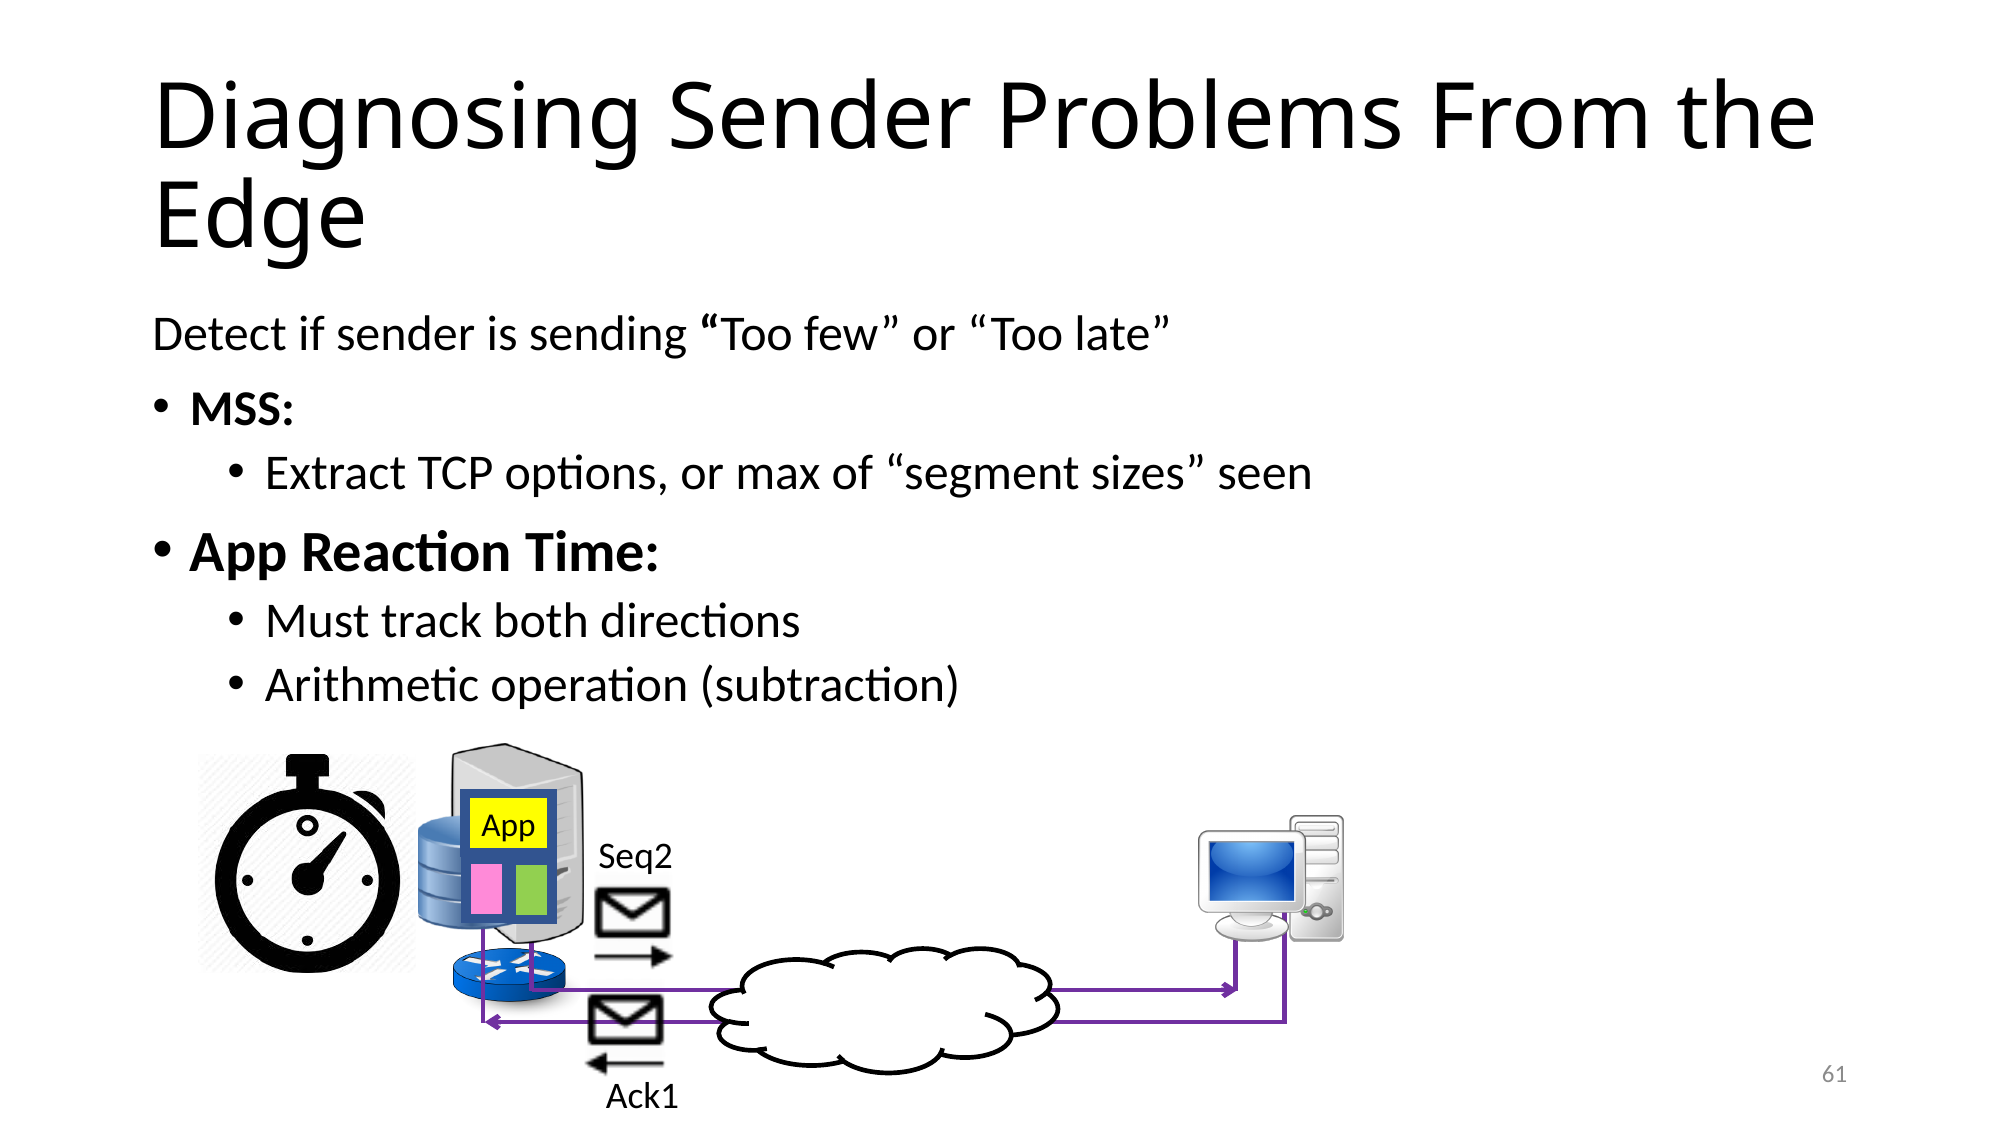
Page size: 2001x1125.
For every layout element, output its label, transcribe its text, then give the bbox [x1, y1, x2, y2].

picture [197, 754, 416, 973]
title Diagnosing Sender Problems From the Edge [137, 59, 1863, 278]
list Detect if sender is sending “Too few” or “Too late” MSS: Extract TCP options, or max of “segment sizes” seen App Reaction Time: Must track both directions Arithmetic operation (subtraction) [137, 299, 1863, 1014]
picture [1198, 802, 1344, 953]
slide_number 61 [1412, 1042, 1863, 1103]
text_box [580, 973, 695, 1125]
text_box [453, 945, 583, 1073]
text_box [689, 847, 1287, 1073]
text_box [583, 823, 689, 973]
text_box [399, 743, 603, 945]
